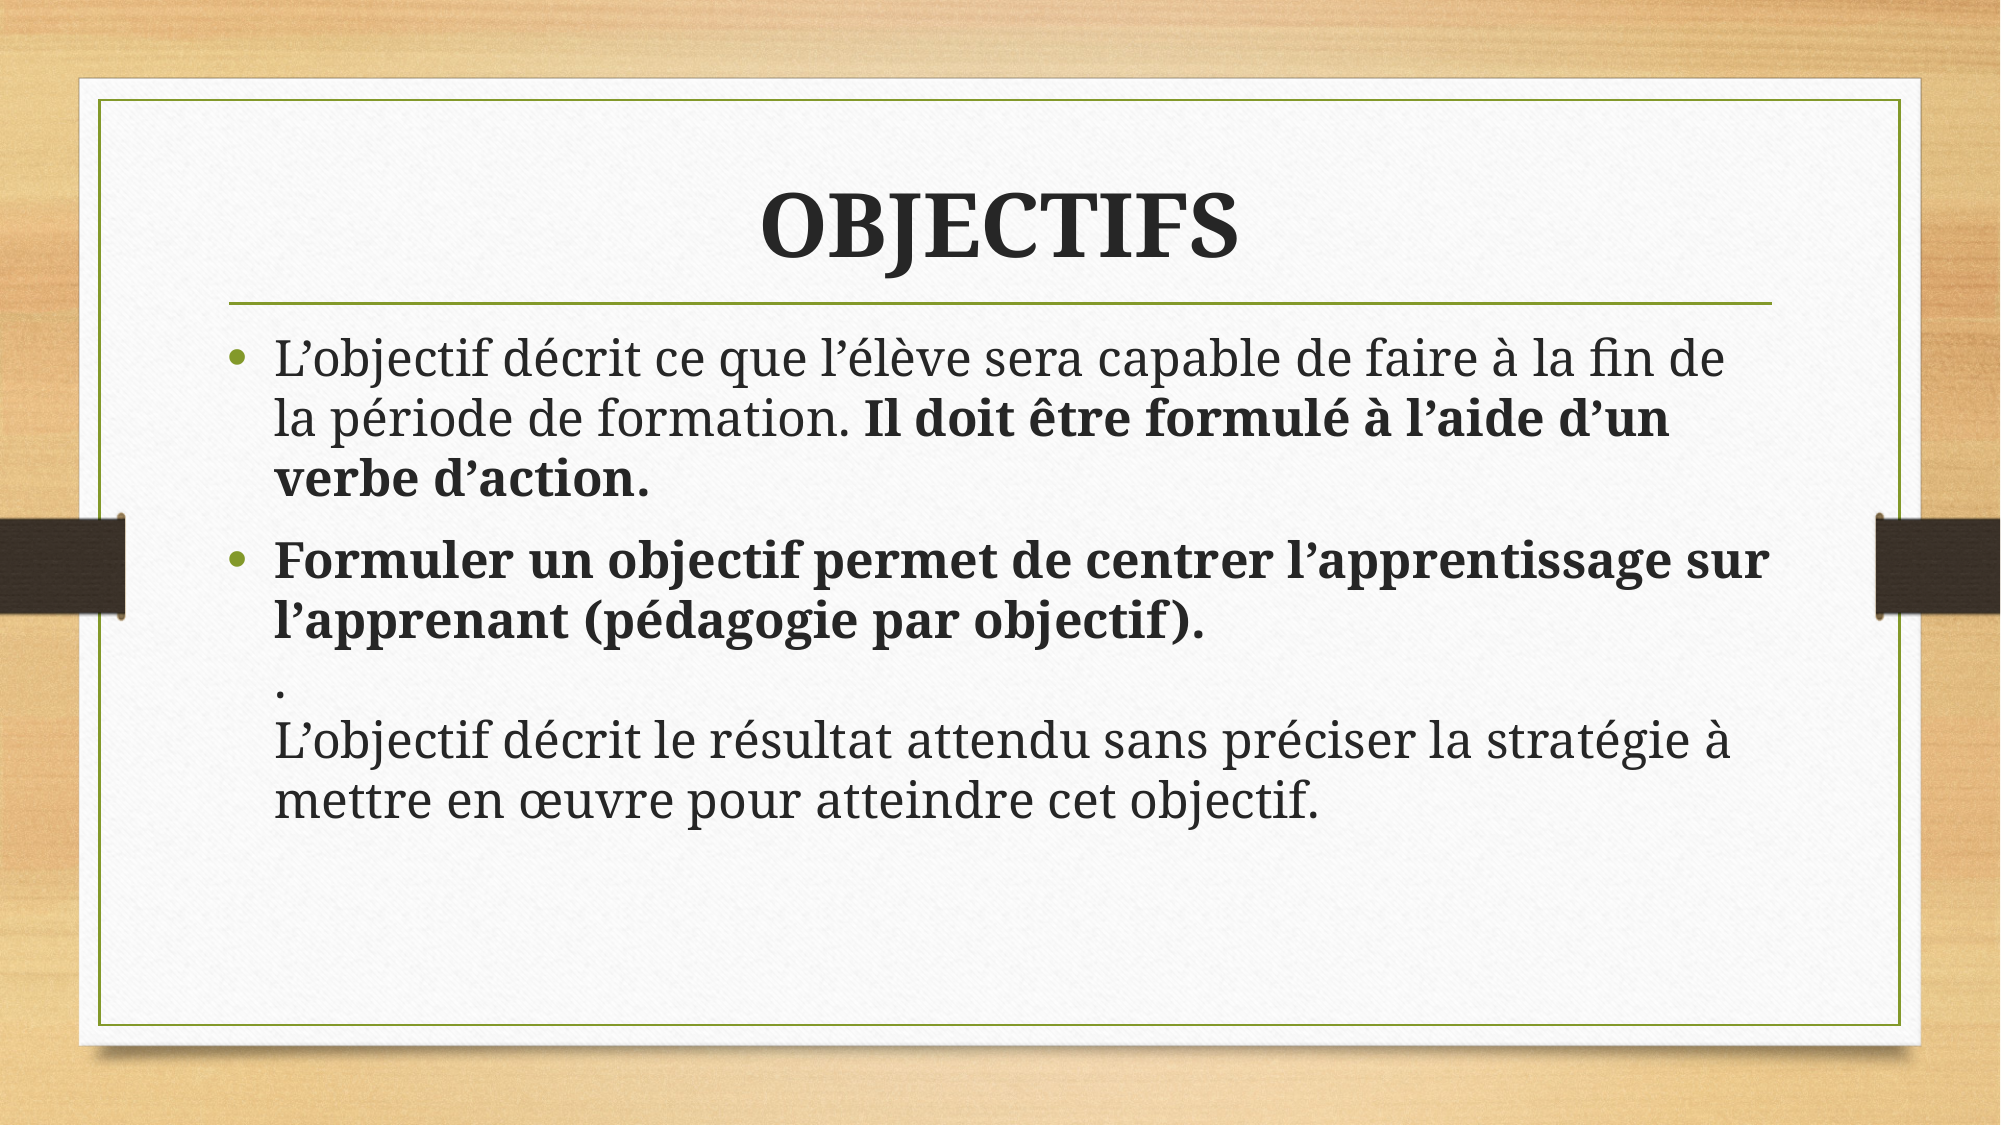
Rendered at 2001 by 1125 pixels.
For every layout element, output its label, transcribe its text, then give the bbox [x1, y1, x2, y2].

list L’objectif décrit ce que l’élève sera capable de faire à la fin de la période de formation. Il doit être formulé à l’aide d’un verbe d’action. Formuler un objectif permet de centrer l’apprentissage sur l’apprenant (pédagogie par objectif). . L’objectif décrit le résultat attendu sans préciser la stratégie à mettre en œuvre pour atteindre cet objectif. [212, 318, 1788, 964]
picture [0, 0, 2001, 1125]
title OBJECTIFS [212, 161, 1788, 283]
